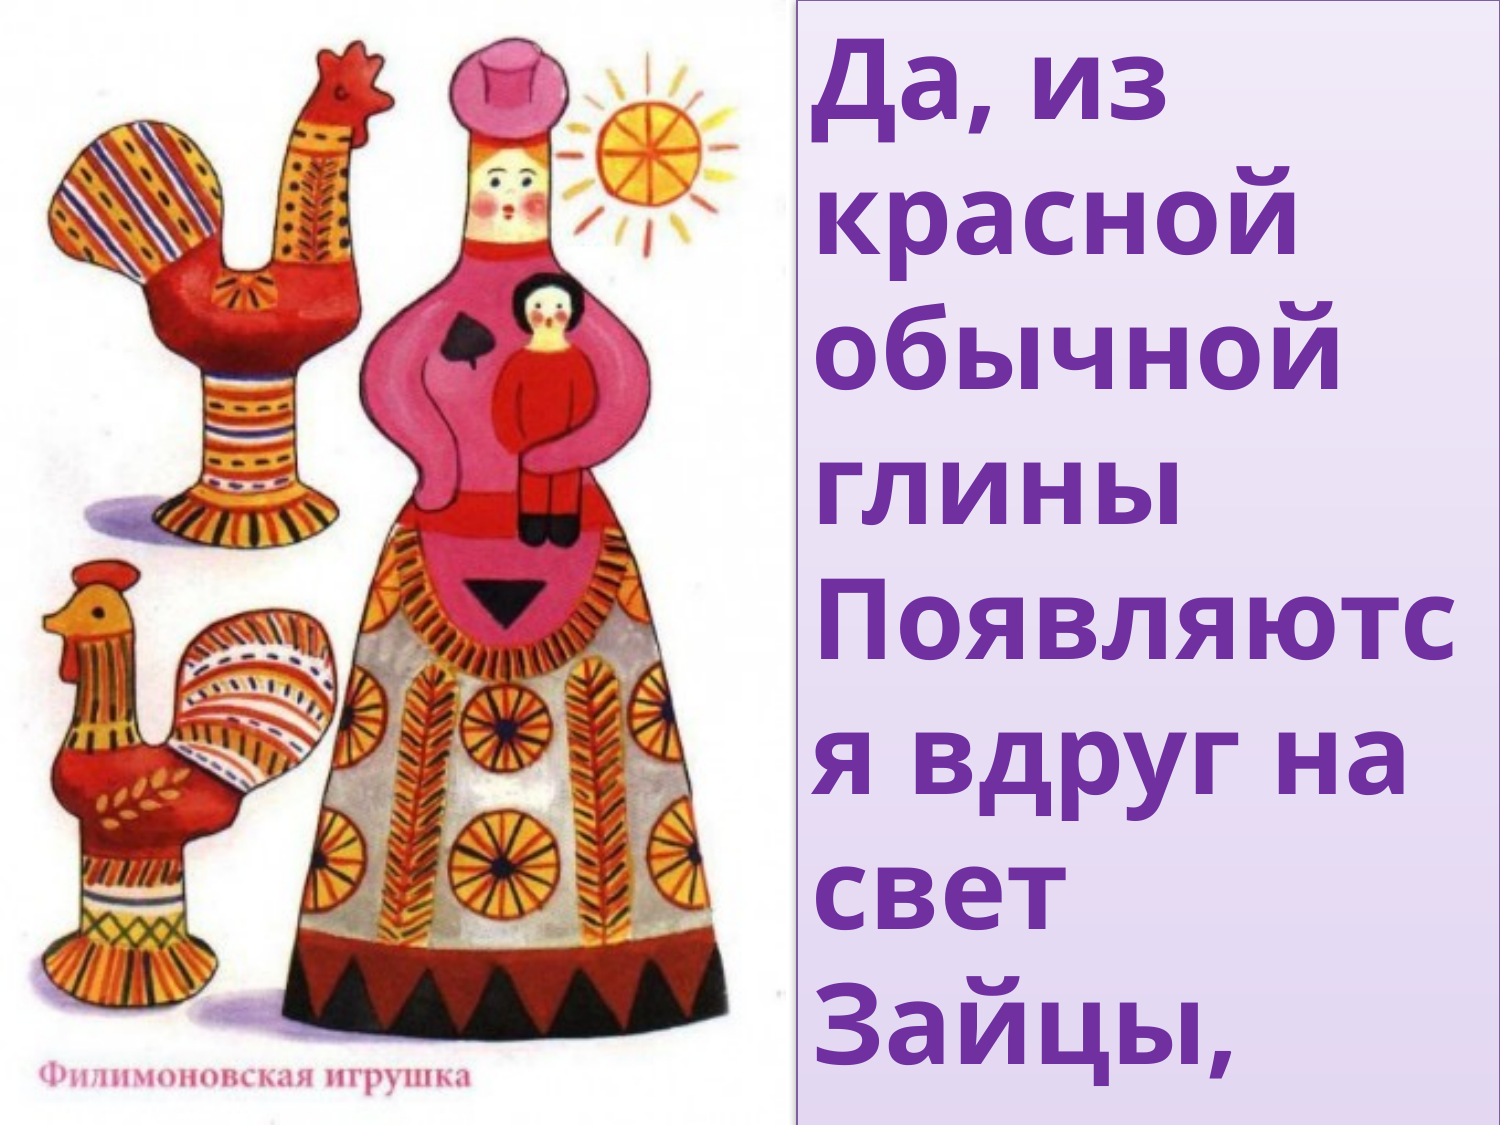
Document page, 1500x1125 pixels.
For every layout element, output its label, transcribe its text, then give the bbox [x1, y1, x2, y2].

picture [0, 0, 787, 1125]
text_box Да, из красной обычной глины Появляются вдруг на свет Зайцы, коники, павлины И солдатиков войско цвет. [796, 0, 1500, 1125]
